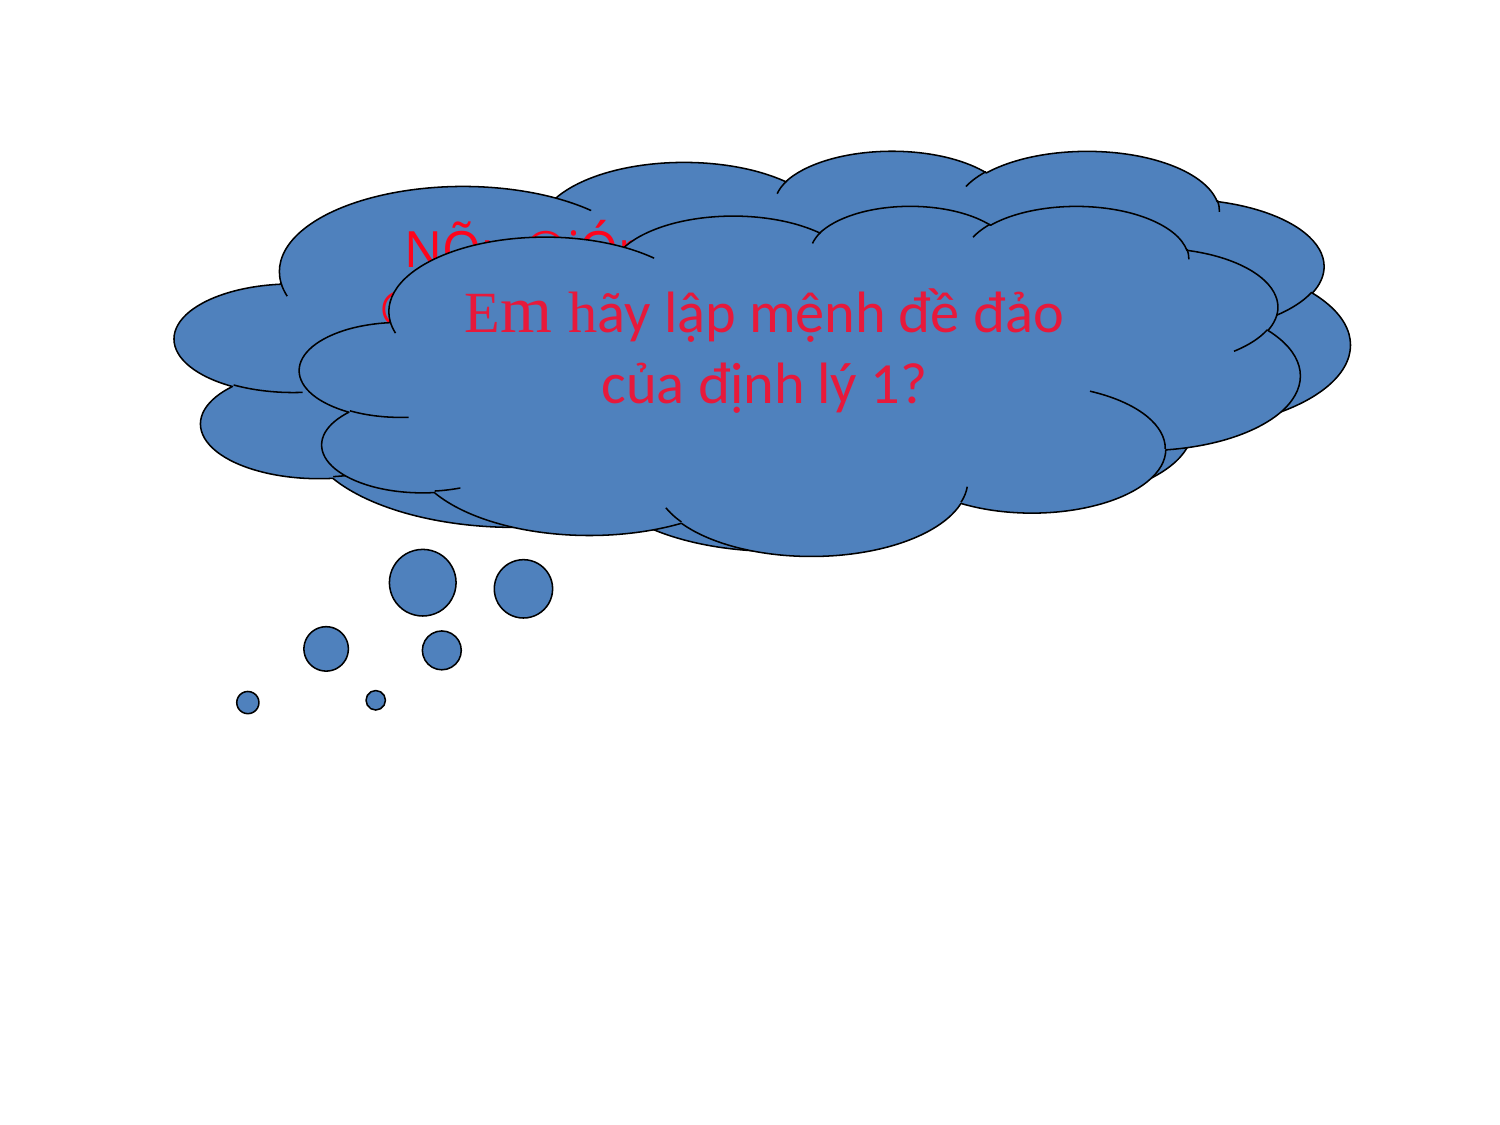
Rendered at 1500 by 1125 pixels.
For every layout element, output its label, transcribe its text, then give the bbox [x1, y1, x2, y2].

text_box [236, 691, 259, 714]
text_box Em hãy lập mệnh đề đảo của định lý 1? [299, 206, 1301, 557]
text_box NÕu ®iÓm M c¸ch ®Òu hai ®Çu mót cña ®o¹n th¼ng AB th× ®iÓm M cã n»m trªn ®ư­êng trung trùc cña ®o¹n th¼ng AB hay kh«ng? [389, 549, 457, 617]
text_box NÕu ®iÓm M c¸ch ®Òu hai ®Çu mót cña ®o¹n th¼ng AB th× ®iÓm M cã n»m trªn ®ư­êng trung trùc cña ®o¹n th¼ng AB hay kh«ng? [173, 151, 1351, 528]
text_box Em hãy lập mệnh đề đảo của định lý 1? [422, 630, 462, 670]
text_box Em hãy lập mệnh đề đảo của định lý 1? [494, 559, 553, 619]
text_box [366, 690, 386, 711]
text_box NÕu ®iÓm M c¸ch ®Òu hai ®Çu mót cña ®o¹n th¼ng AB th× ®iÓm M cã n»m trªn ®ư­êng trung trùc cña ®o¹n th¼ng AB hay kh«ng? [654, 524, 747, 551]
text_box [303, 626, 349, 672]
